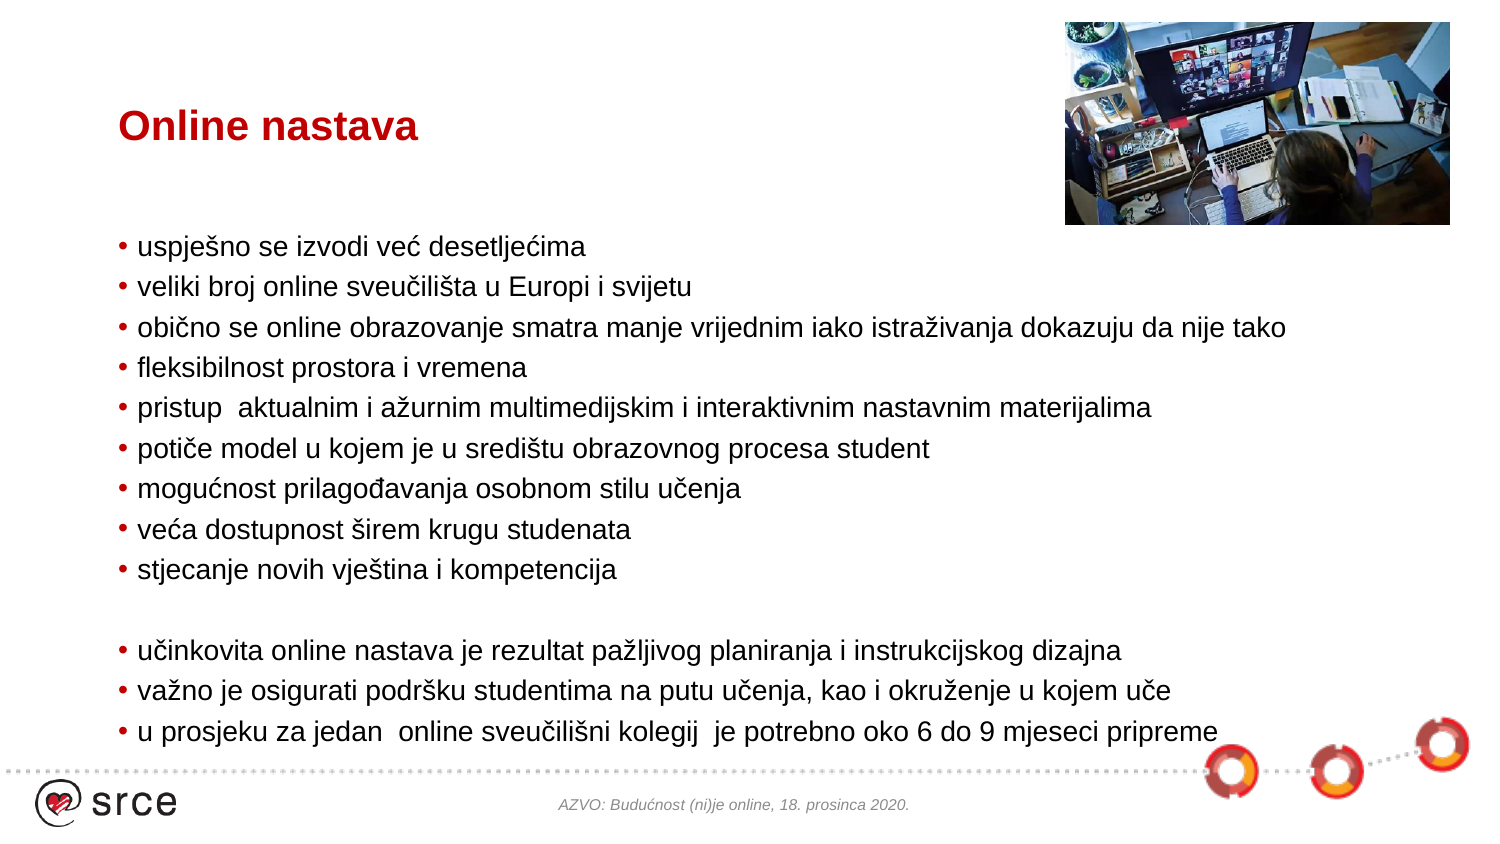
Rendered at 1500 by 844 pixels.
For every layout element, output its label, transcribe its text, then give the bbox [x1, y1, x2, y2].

picture [1065, 22, 1450, 225]
title Online nastava [103, 44, 1065, 208]
picture [0, 705, 1487, 827]
footer AZVO: Budućnost (ni)je online, 18. prosinca 2020. [260, 781, 1209, 826]
list uspješno se izvodi već desetljećima veliki broj online sveučilišta u Europi i svijetu obično se online obrazovanje smatra manje vrijednim iako istraživanja dokazuju da nije tako fleksibilnost prostora i vremena pristup aktualnim i ažurnim multimedijskim i interaktivnim nastavnim materijalima potiče model u kojem je u središtu obrazovnog procesa student mogućnost prilagođavanja osobnom stilu učenja veća dostupnost širem krugu studenata stjecanje novih vještina i kompetencija učinkovita online nastava je rezultat pažljivog planiranja i instrukcijskog dizajna važno je osigurati podršku studentima na putu učenja, kao i okruženje u kojem uče u prosjeku za jedan online sveučilišni kolegij je potrebno oko 6 do 9 mjeseci pripreme [103, 224, 1397, 760]
